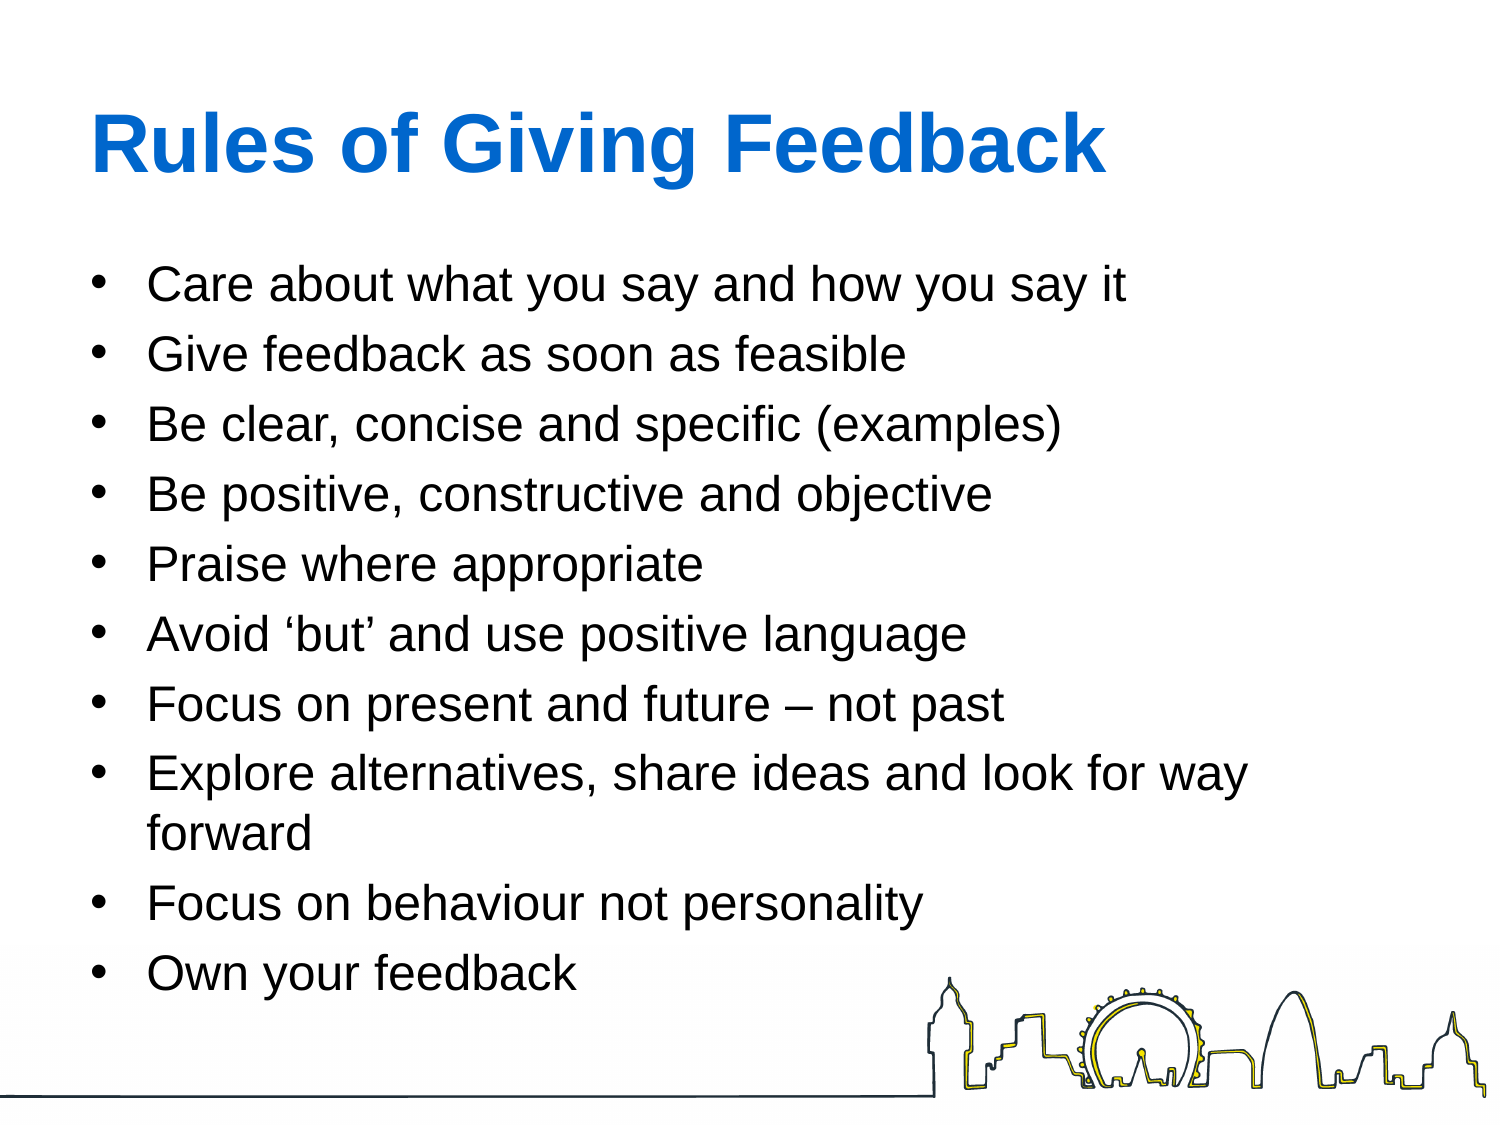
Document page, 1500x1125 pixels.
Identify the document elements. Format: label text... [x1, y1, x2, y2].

picture [0, 945, 1500, 1125]
title Rules of Giving Feedback [75, 45, 1425, 233]
list Care about what you say and how you say it Give feedback as soon as feasible Be clear, concise and specific (examples) Be positive, constructive and objective Praise where appropriate Avoid ‘but’ and use positive language Focus on present and future – not past Explore alternatives, share ideas and look for way forward Focus on behaviour not personality Own your feedback [75, 243, 1425, 986]
